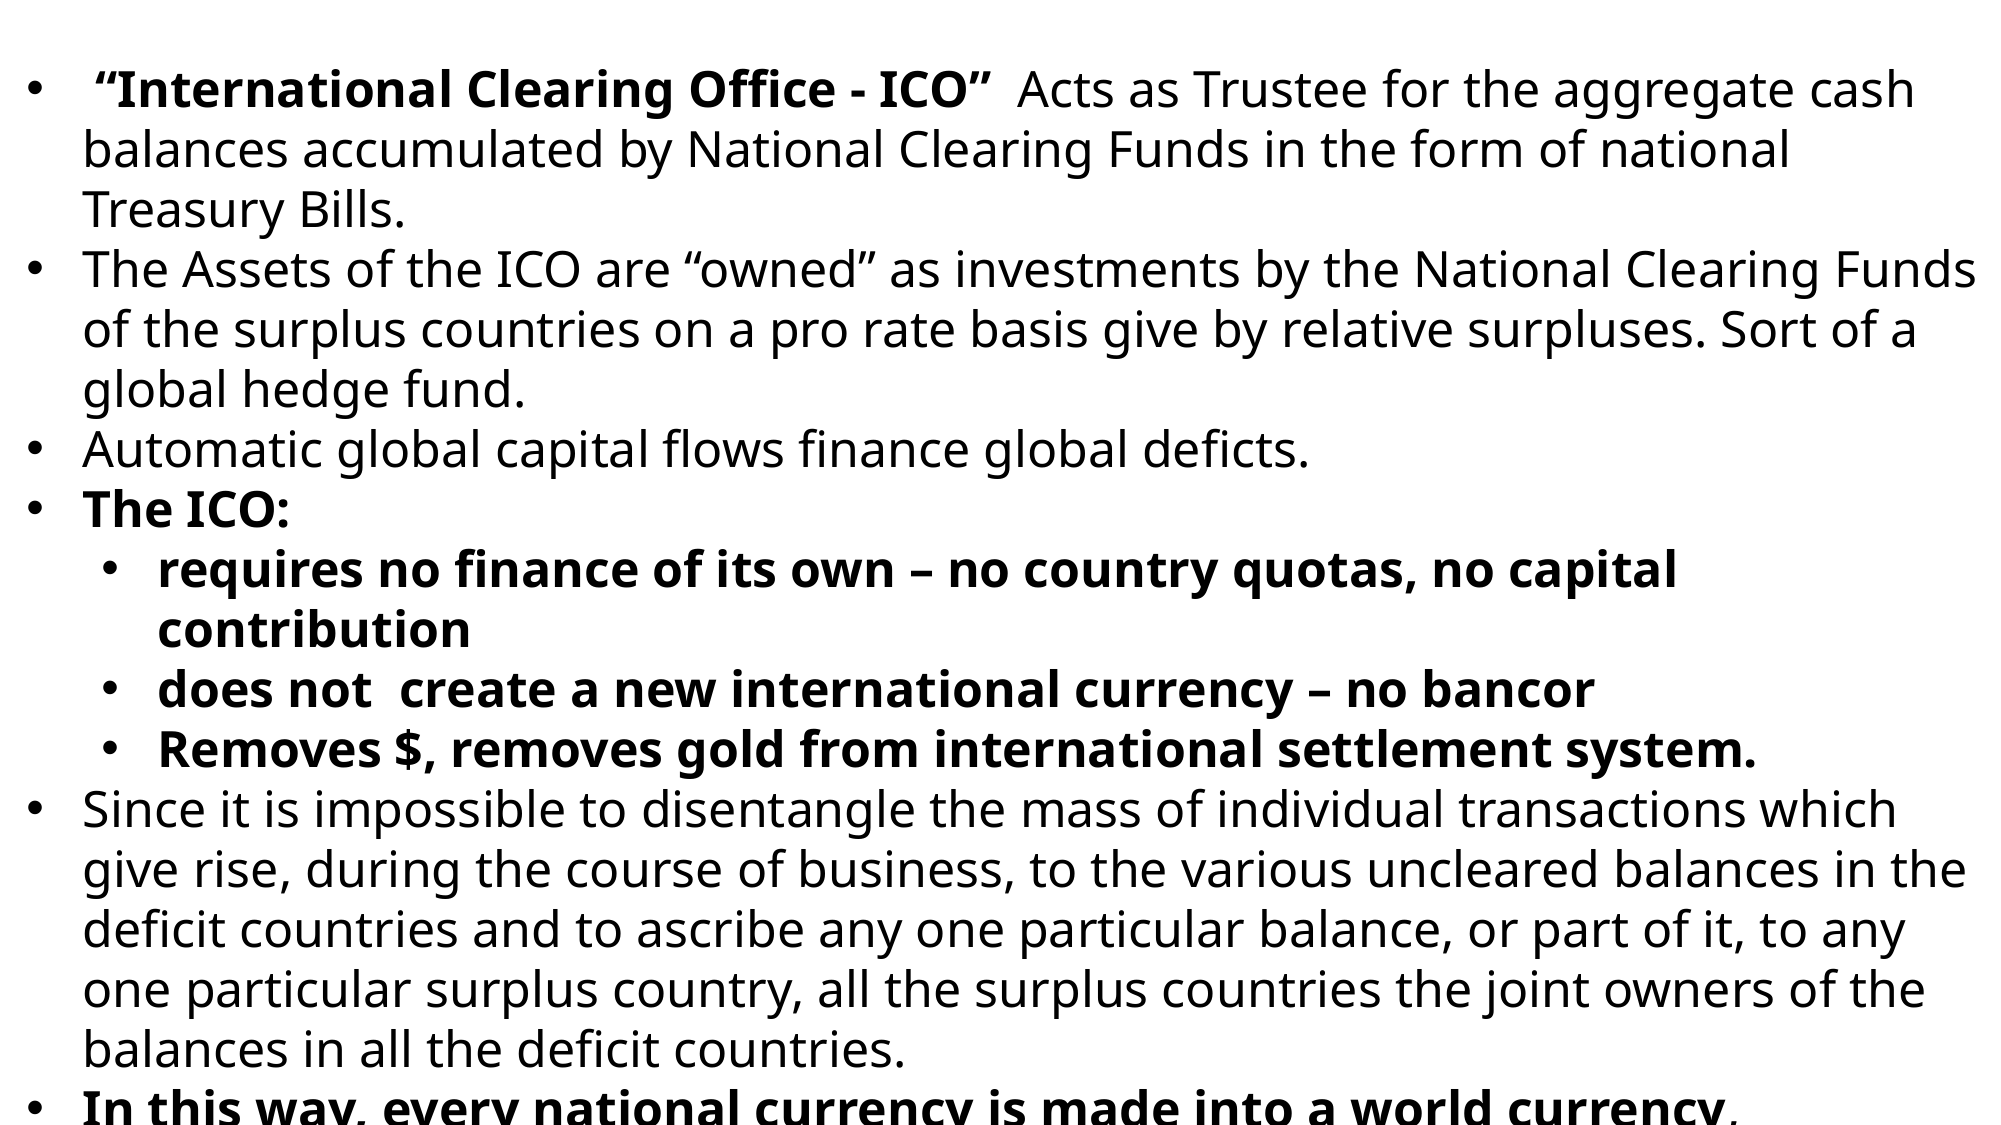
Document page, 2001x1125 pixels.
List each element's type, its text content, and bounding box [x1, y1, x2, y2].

text_box “International Clearing Office - ICO” Acts as Trustee for the aggregate cash balances accumulated by National Clearing Funds in the form of national Treasury Bills. The Assets of the ICO are “owned” as investments by the National Clearing Funds of the surplus countries on a pro rate basis give by relative surpluses. Sort of a global hedge fund. Automatic global capital flows finance global deficts. The ICO: requires no finance of its own – no country quotas, no capital contribution does not create a new international currency – no bancor Removes $, removes gold from international settlement system. Since it is impossible to disentangle the mass of individual transactions which give rise, during the course of business, to the various uncleared balances in the deficit countries and to ascribe any one particular balance, or part of it, to any one particular surplus country, all the surplus countries the joint owners of the balances in all the deficit countries. In this way, every national currency is made into a world currency, Nor does the ICO require any special powers; it is not an agency for control, but a purely administrative body, the central clearing office for the different National Clearing Funds. [11, 49, 2000, 1125]
